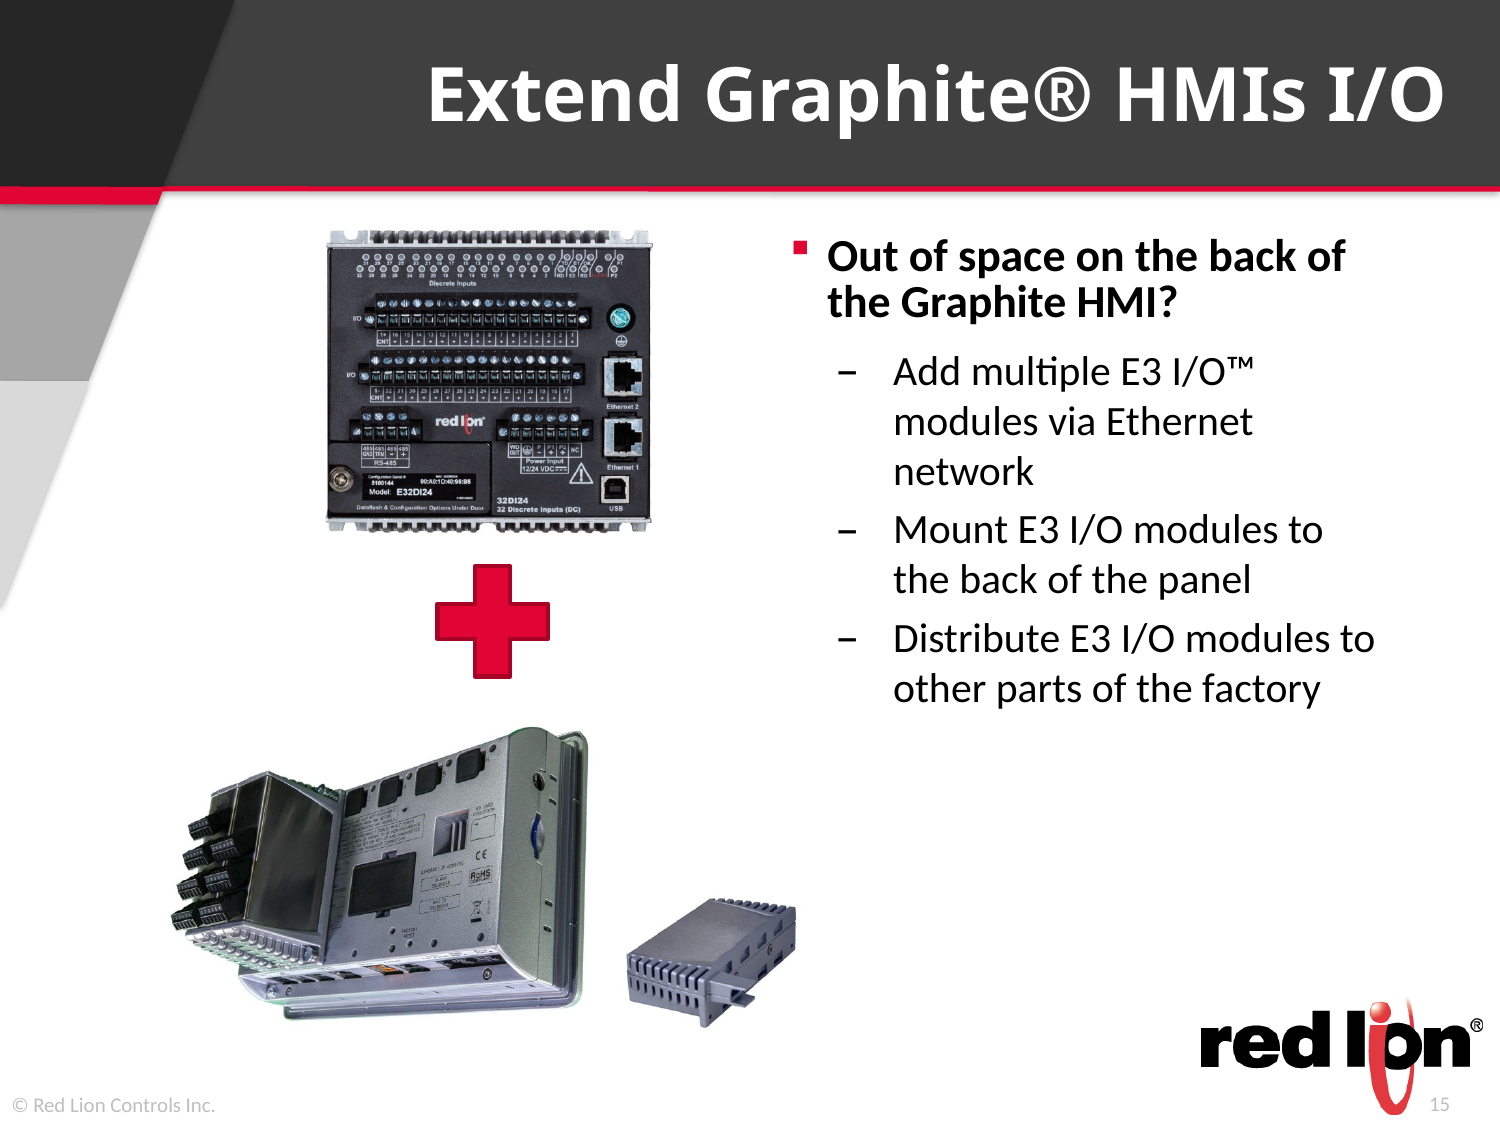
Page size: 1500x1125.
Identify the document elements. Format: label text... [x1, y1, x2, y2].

list Out of space on the back of the Graphite HMI? Add multiple E3 I/O™ modules via Ethernet network Mount E3 I/O modules to the back of the panel Distribute E3 I/O modules to other parts of the factory [774, 227, 1401, 950]
text_box [435, 564, 550, 679]
picture [149, 712, 836, 1063]
title Extend Graphite® HMIs I/O [188, 35, 1463, 148]
picture [1201, 995, 1483, 1115]
picture [320, 224, 654, 535]
